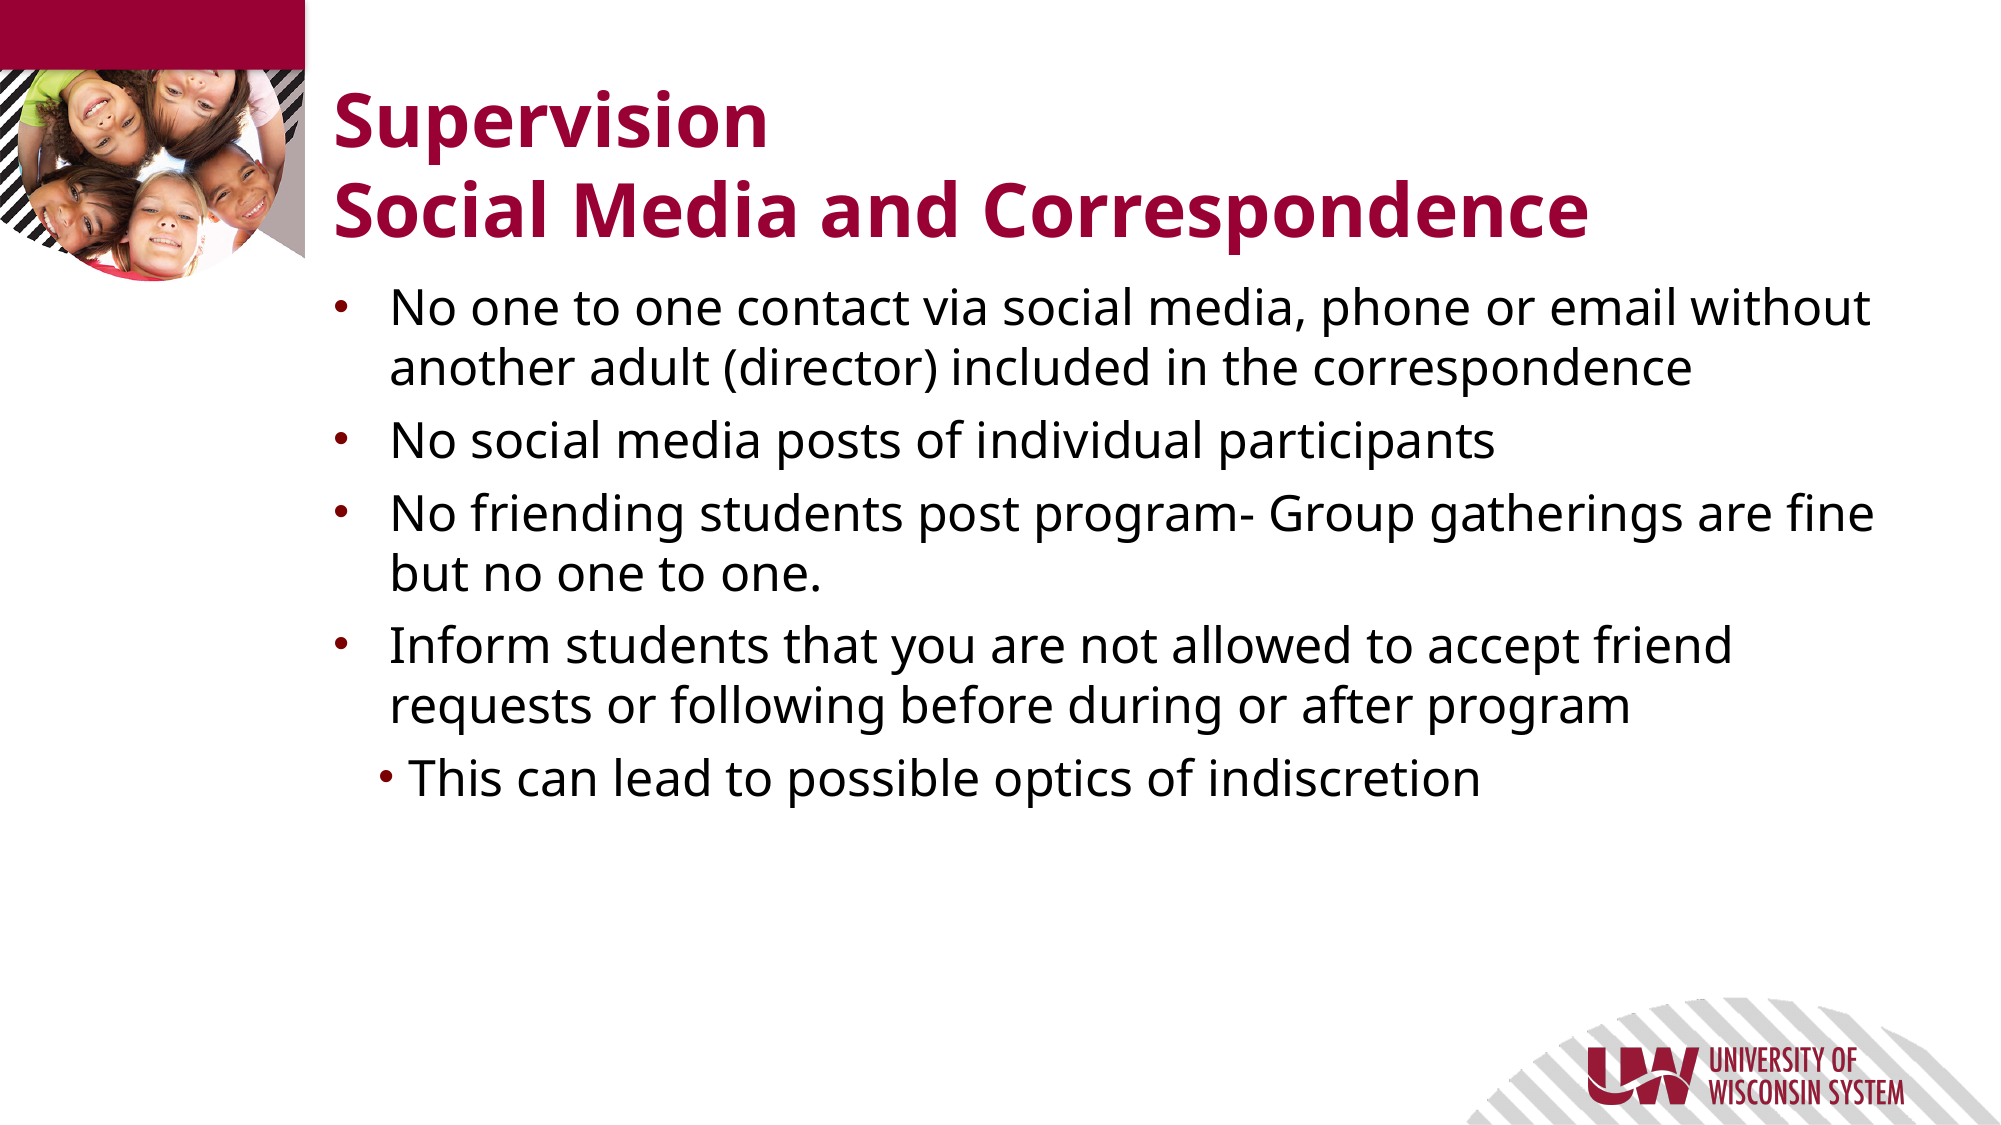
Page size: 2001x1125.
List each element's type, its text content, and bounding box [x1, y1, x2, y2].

list No one to one contact via social media, phone or email without another adult (director) included in the correspondence No social media posts of individual participants No friending students post program- Group gatherings are fine but no one to one. Inform students that you are not allowed to accept friend requests or following before during or after program This can lead to possible optics of indiscretion [333, 275, 1890, 973]
picture [0, 70, 305, 283]
picture [1459, 987, 2000, 1124]
title Supervision Social Media and Correspondence [333, 72, 1934, 176]
